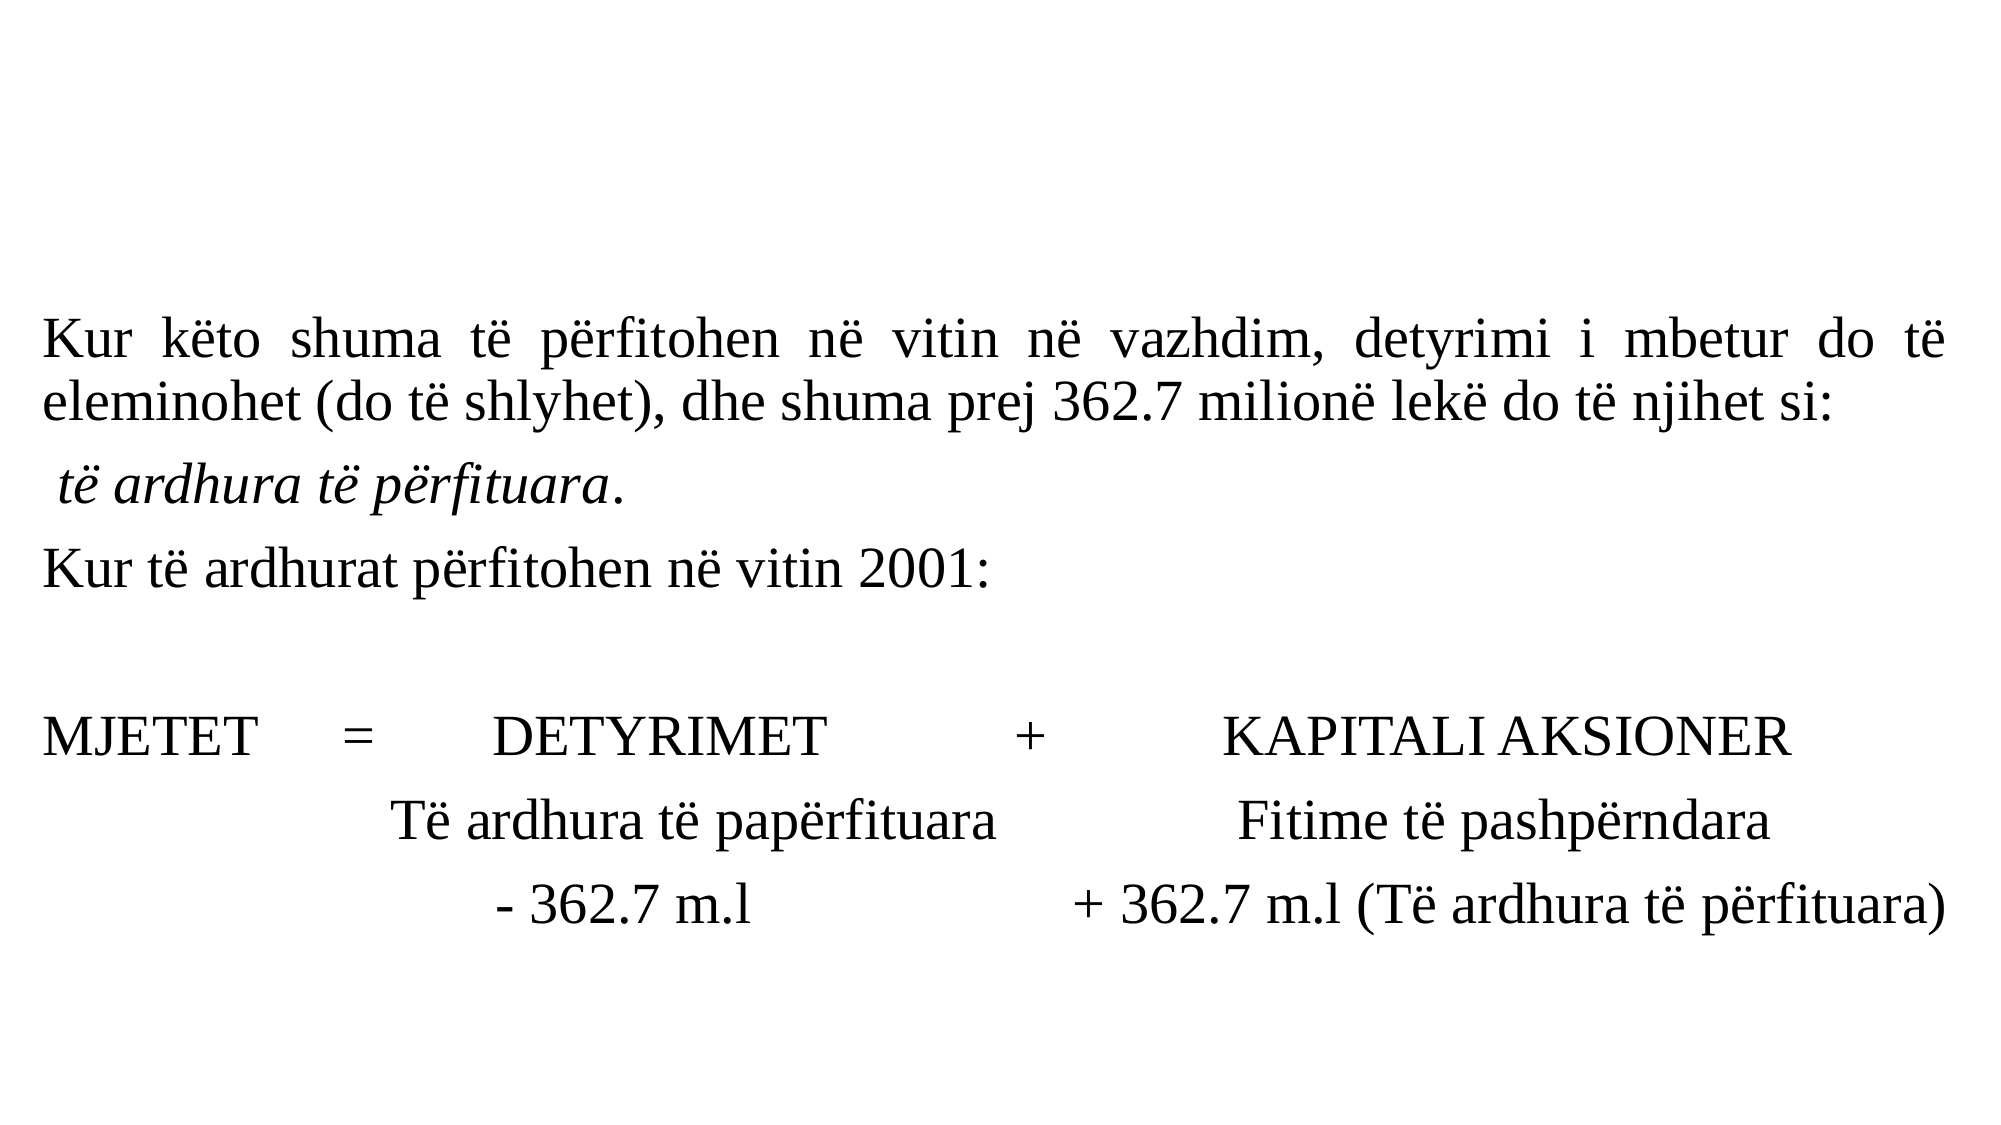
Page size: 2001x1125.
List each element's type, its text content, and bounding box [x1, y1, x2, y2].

list Kur këto shuma të përfitohen në vitin në vazhdim, detyrimi i mbetur do të eleminohet (do të shlyhet), dhe shuma prej 362.7 milionë lekë do të njihet si: të ardhura të përfituara. Kur të ardhurat përfitohen në vitin 2001: MJETET = DETYRIMET + KAPITALI AKSIONER Të ardhura të papërfituara Fitime të pashpërndara - 362.7 m.l + 362.7 m.l (Të ardhura të përfituara) [27, 299, 1963, 1014]
